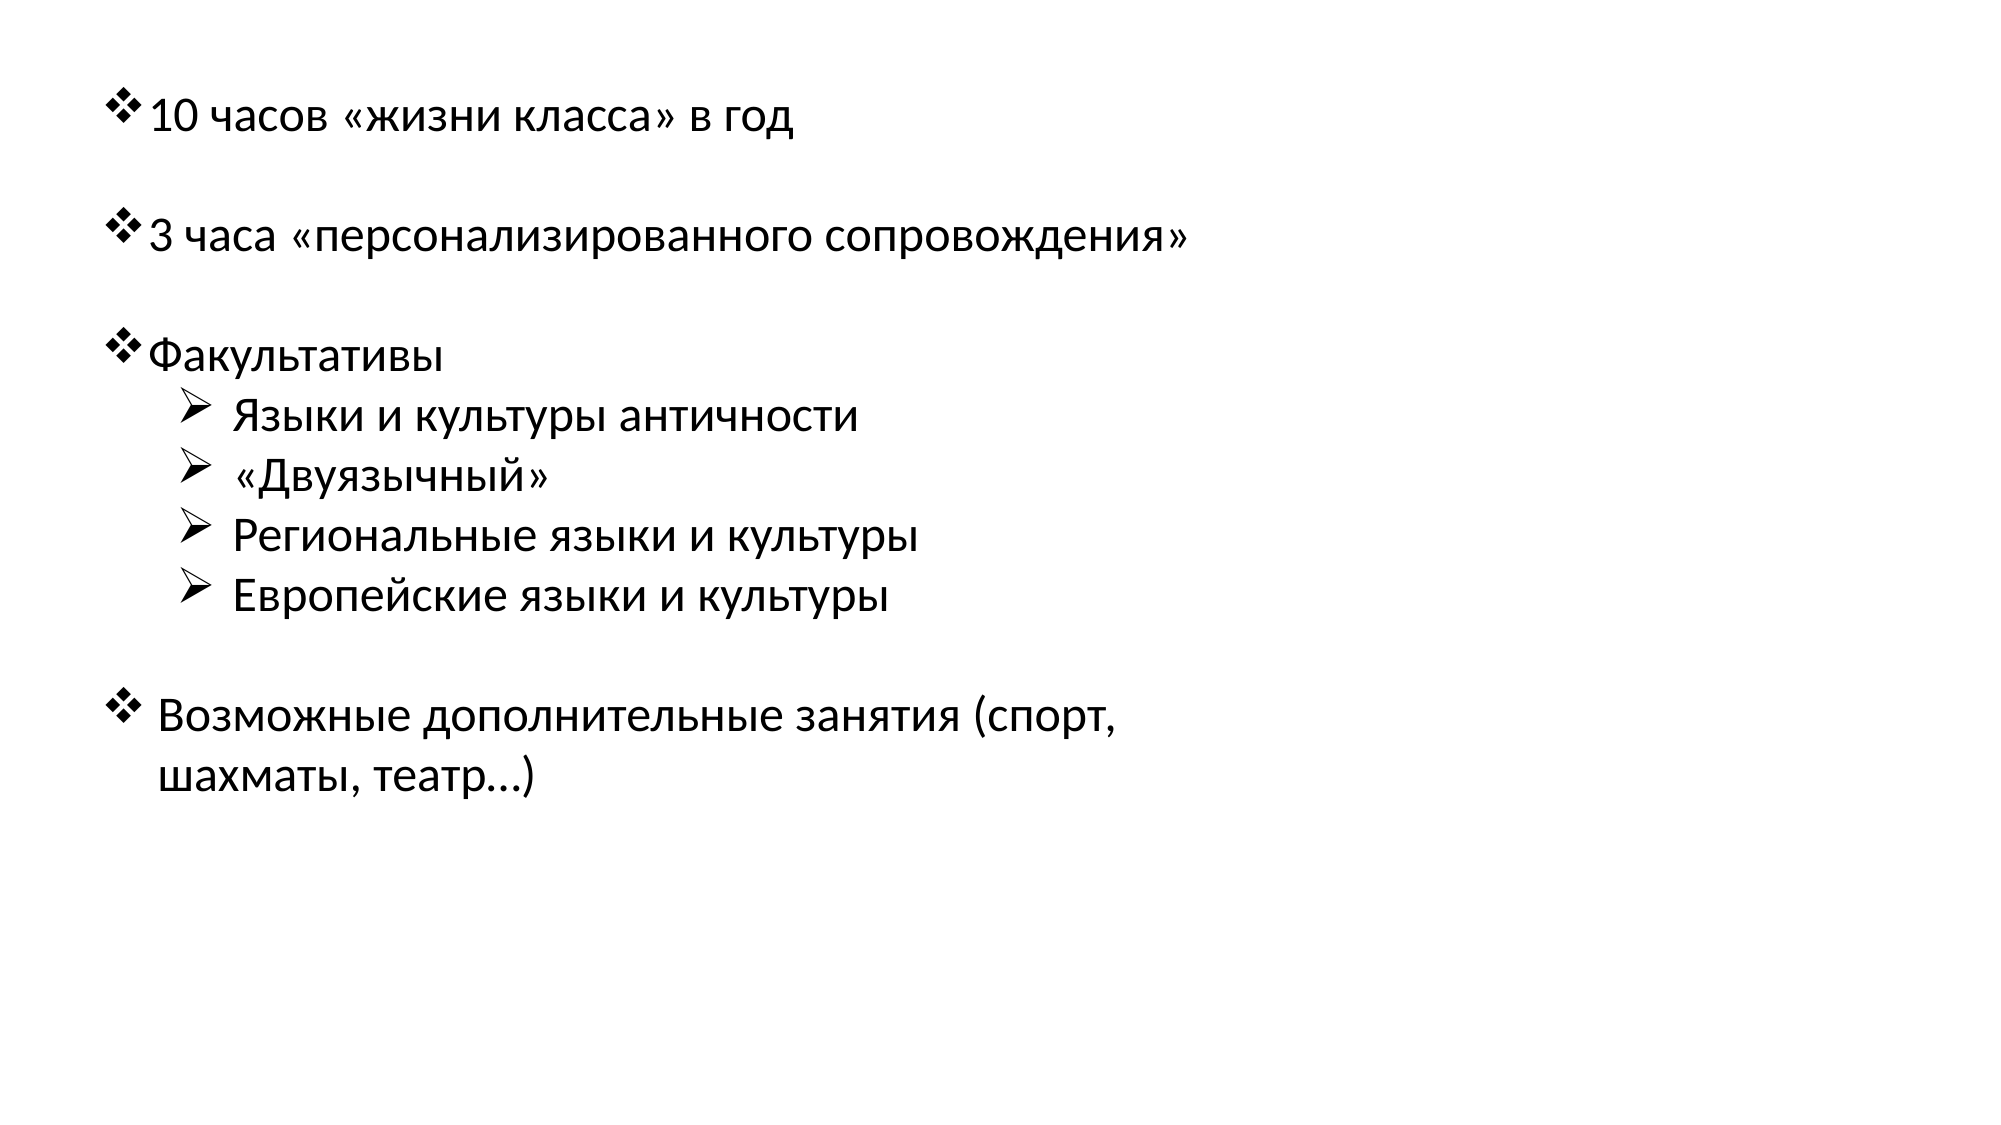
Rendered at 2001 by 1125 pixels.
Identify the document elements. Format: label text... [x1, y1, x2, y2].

text_box 10 часов «жизни класса» в год 3 часа «персонализированного сопровождения» Факультативы Языки и культуры античности «Двуязычный» Региональные языки и культуры Европейские языки и культуры Возможные дополнительные занятия (спорт, шахматы, театр…) [86, 74, 1298, 809]
